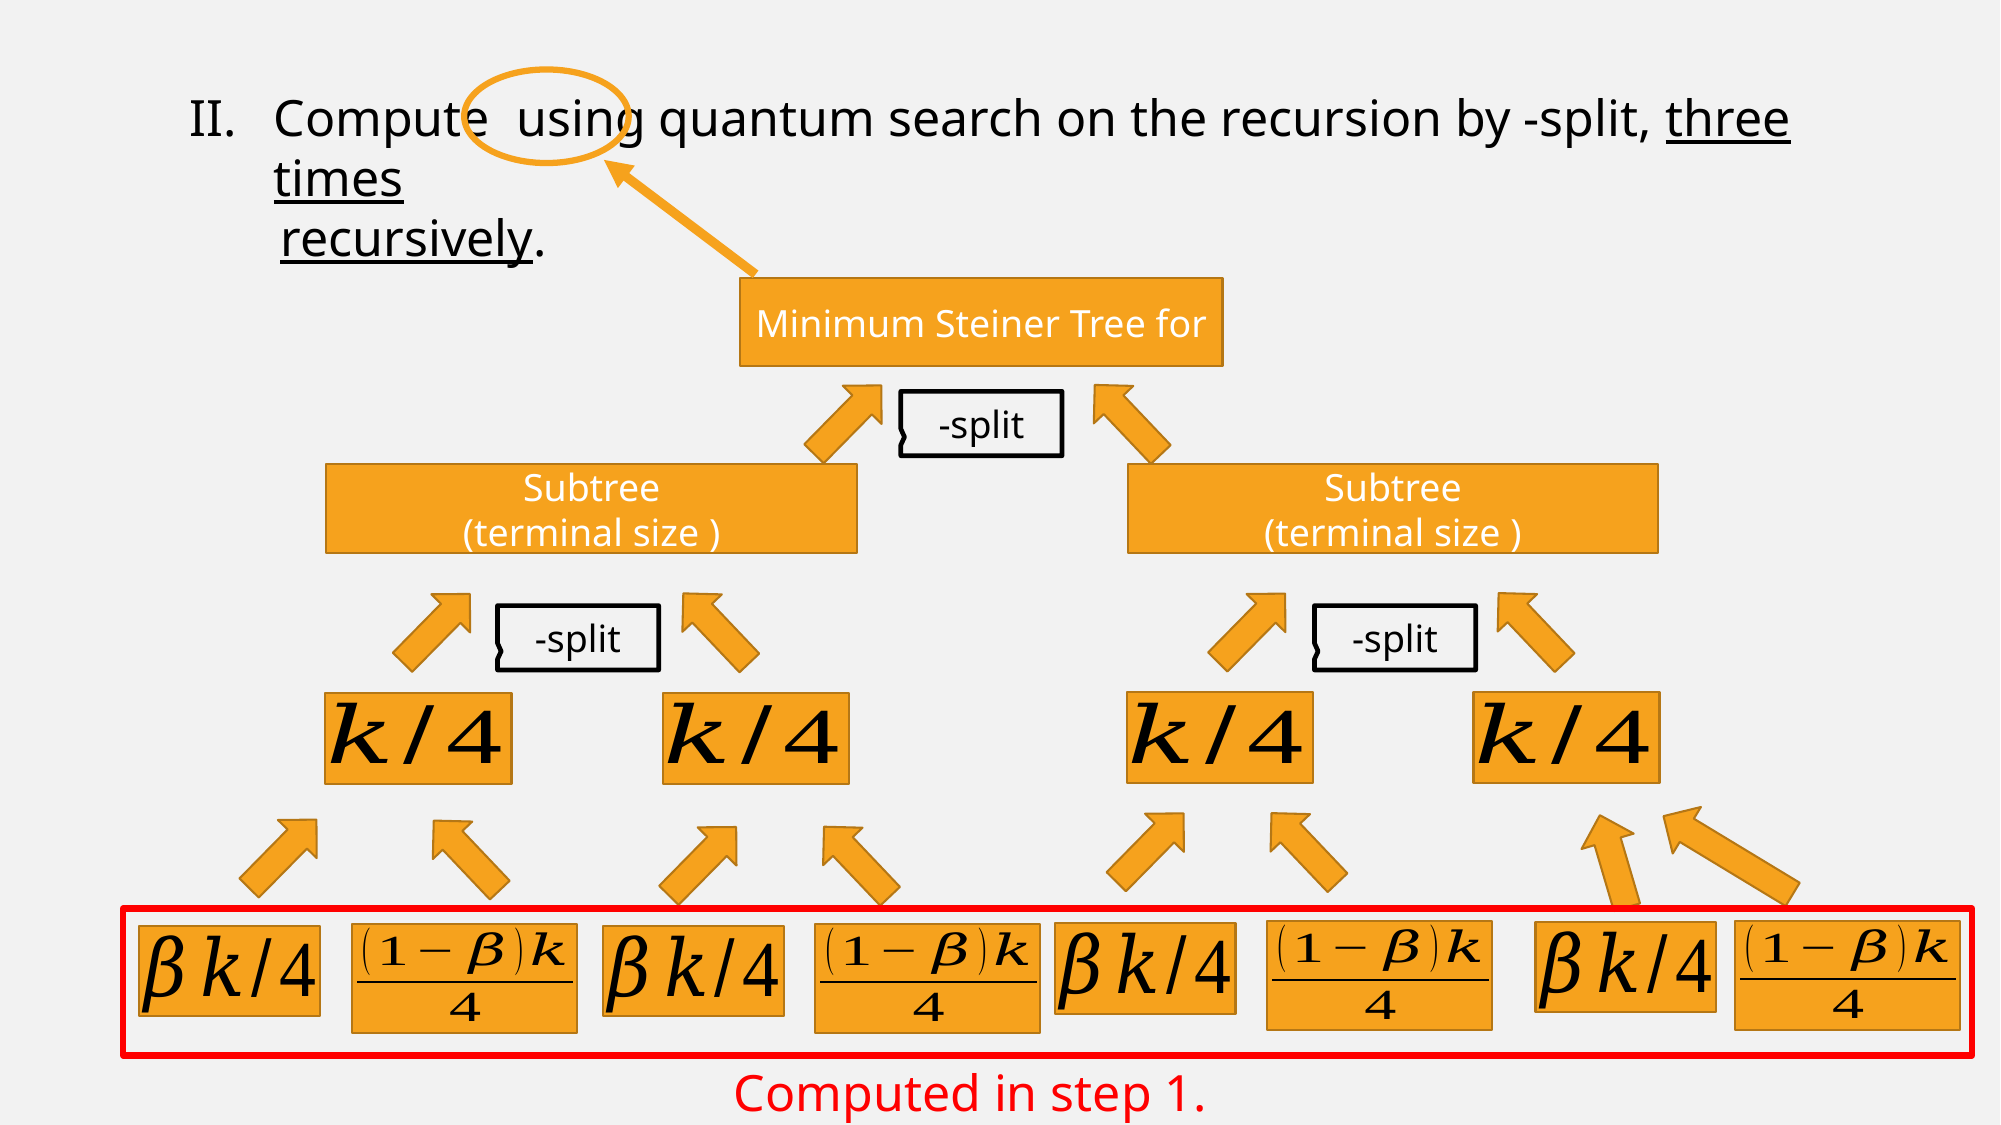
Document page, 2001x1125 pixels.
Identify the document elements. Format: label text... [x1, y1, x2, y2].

text_box [1580, 814, 1642, 907]
text_box [463, 68, 630, 165]
text_box [431, 819, 511, 901]
text_box Computed in step 1. [719, 1054, 1524, 1125]
text_box [1662, 805, 1801, 907]
text_box [392, 592, 472, 673]
text_box [238, 818, 318, 899]
text_box [822, 825, 901, 907]
text_box [122, 907, 1973, 1057]
text_box [1092, 383, 1172, 465]
text_box [658, 825, 738, 906]
text_box [803, 384, 883, 465]
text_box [603, 159, 756, 275]
text_box [1496, 592, 1576, 673]
text_box [1269, 812, 1349, 893]
text_box [1207, 592, 1287, 673]
text_box [1105, 812, 1185, 892]
text_box [681, 592, 760, 674]
